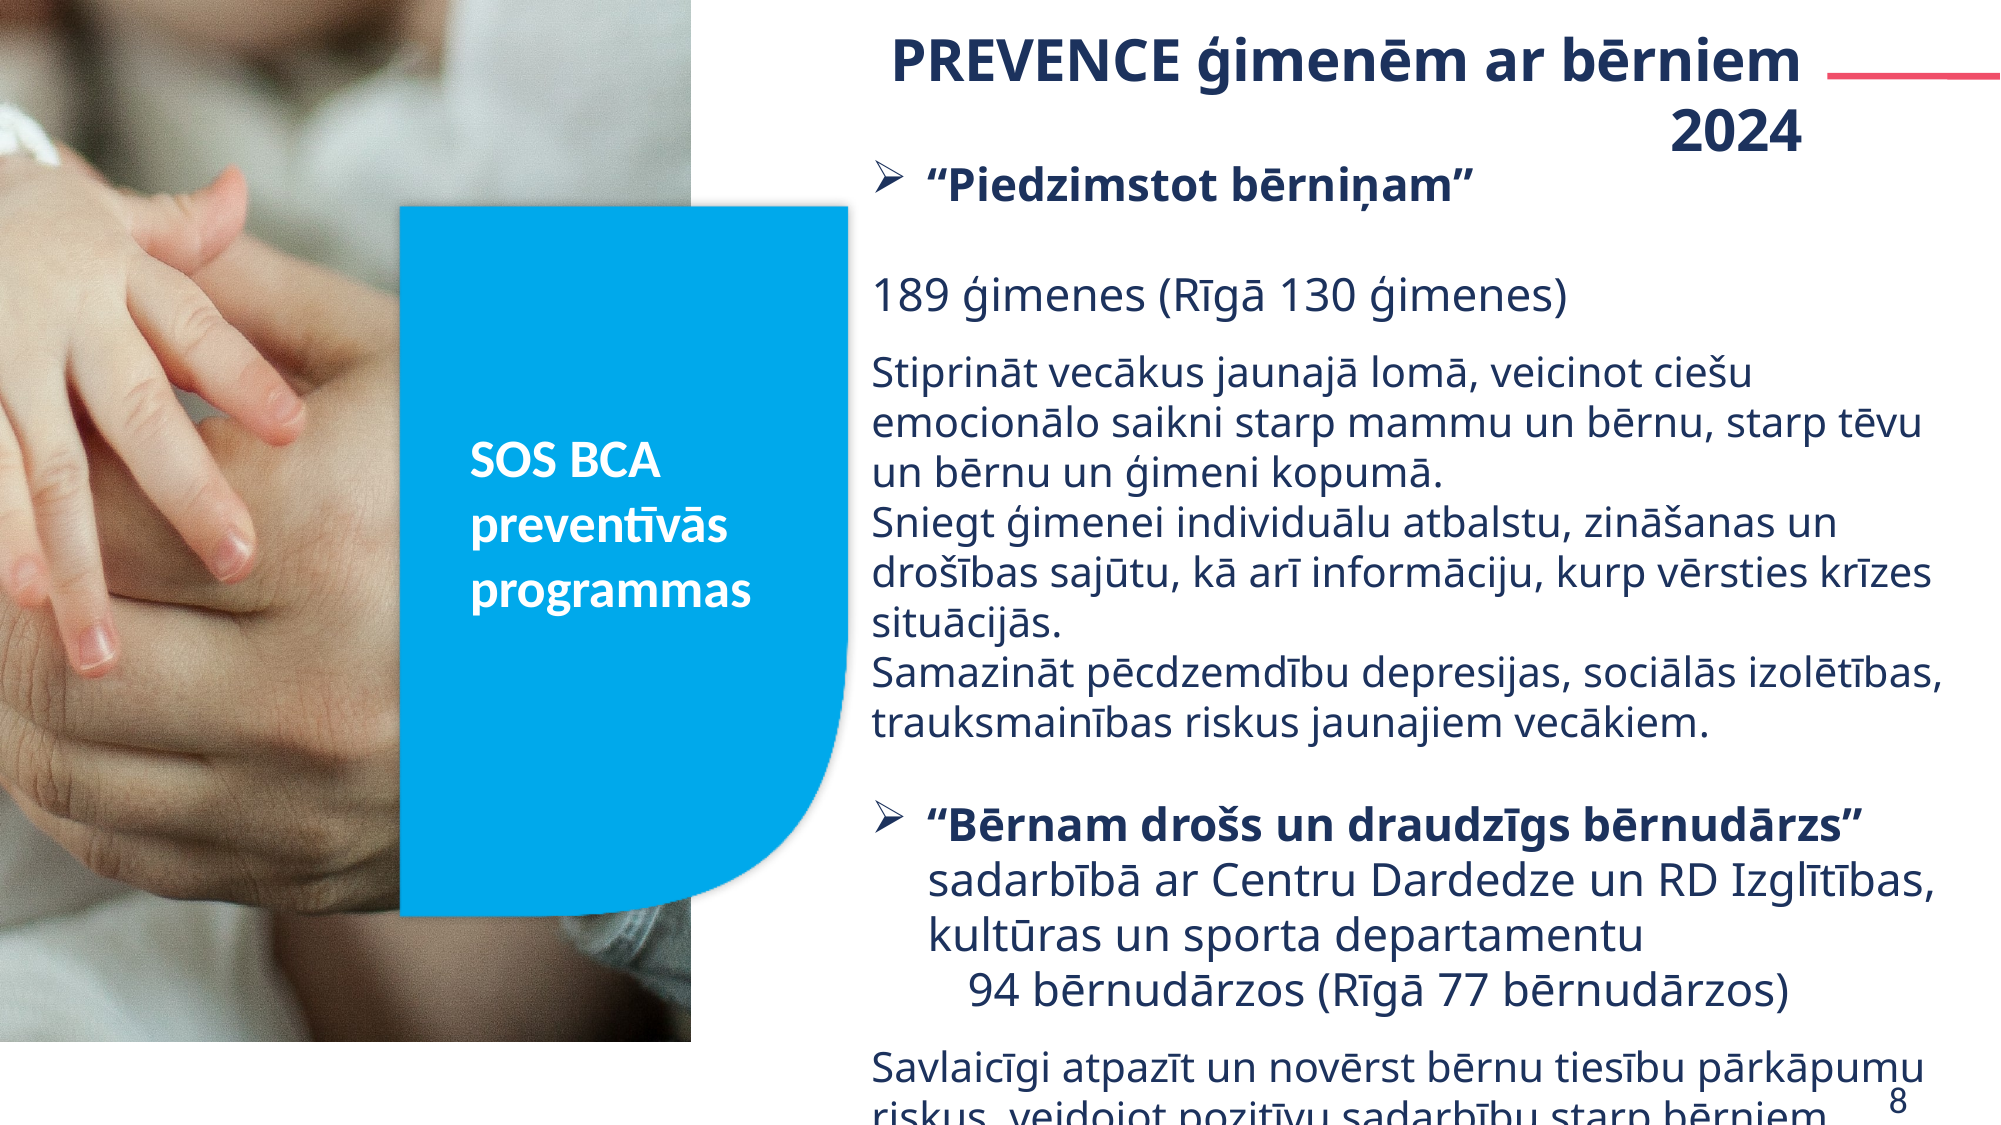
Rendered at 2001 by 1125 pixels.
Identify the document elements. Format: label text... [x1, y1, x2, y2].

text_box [0, 0, 893, 1043]
title PREVENCE ģimenēm ar bērniem 2024 [893, 20, 1803, 148]
text_box “Piedzimstot bērniņam” 189 ģimenes (Rīgā 130 ģimenes) Stiprināt vecākus jaunajā lomā, veicinot ciešu emocionālo saikni starp mammu un bērnu, starp tēvu un bērnu un ģimeni kopumā. Sniegt ģimenei individuālu atbalstu, zināšanas un drošības sajūtu, kā arī informāciju, kurp vērsties krīzes situācijās. Samazināt pēcdzemdību depresijas, sociālās izolētības, trauksmainības riskus jaunajiem vecākiem. “Bērnam drošs un draudzīgs bērnudārzs” sadarbībā ar Centru Dardedze un RD Izglītības, kultūras un sporta departamentu 94 bērnudārzos (Rīgā 77 bērnudārzos) Savlaicīgi atpazīt un novērst bērnu tiesību pārkāpumu riskus, veidojot pozitīvu sadarbību starp bērniem, vecākiem un darbiniekiem un uzturot pozitīvu vidi, kur centrālās ir bērna intereses un vajadzības. [856, 148, 2000, 1125]
